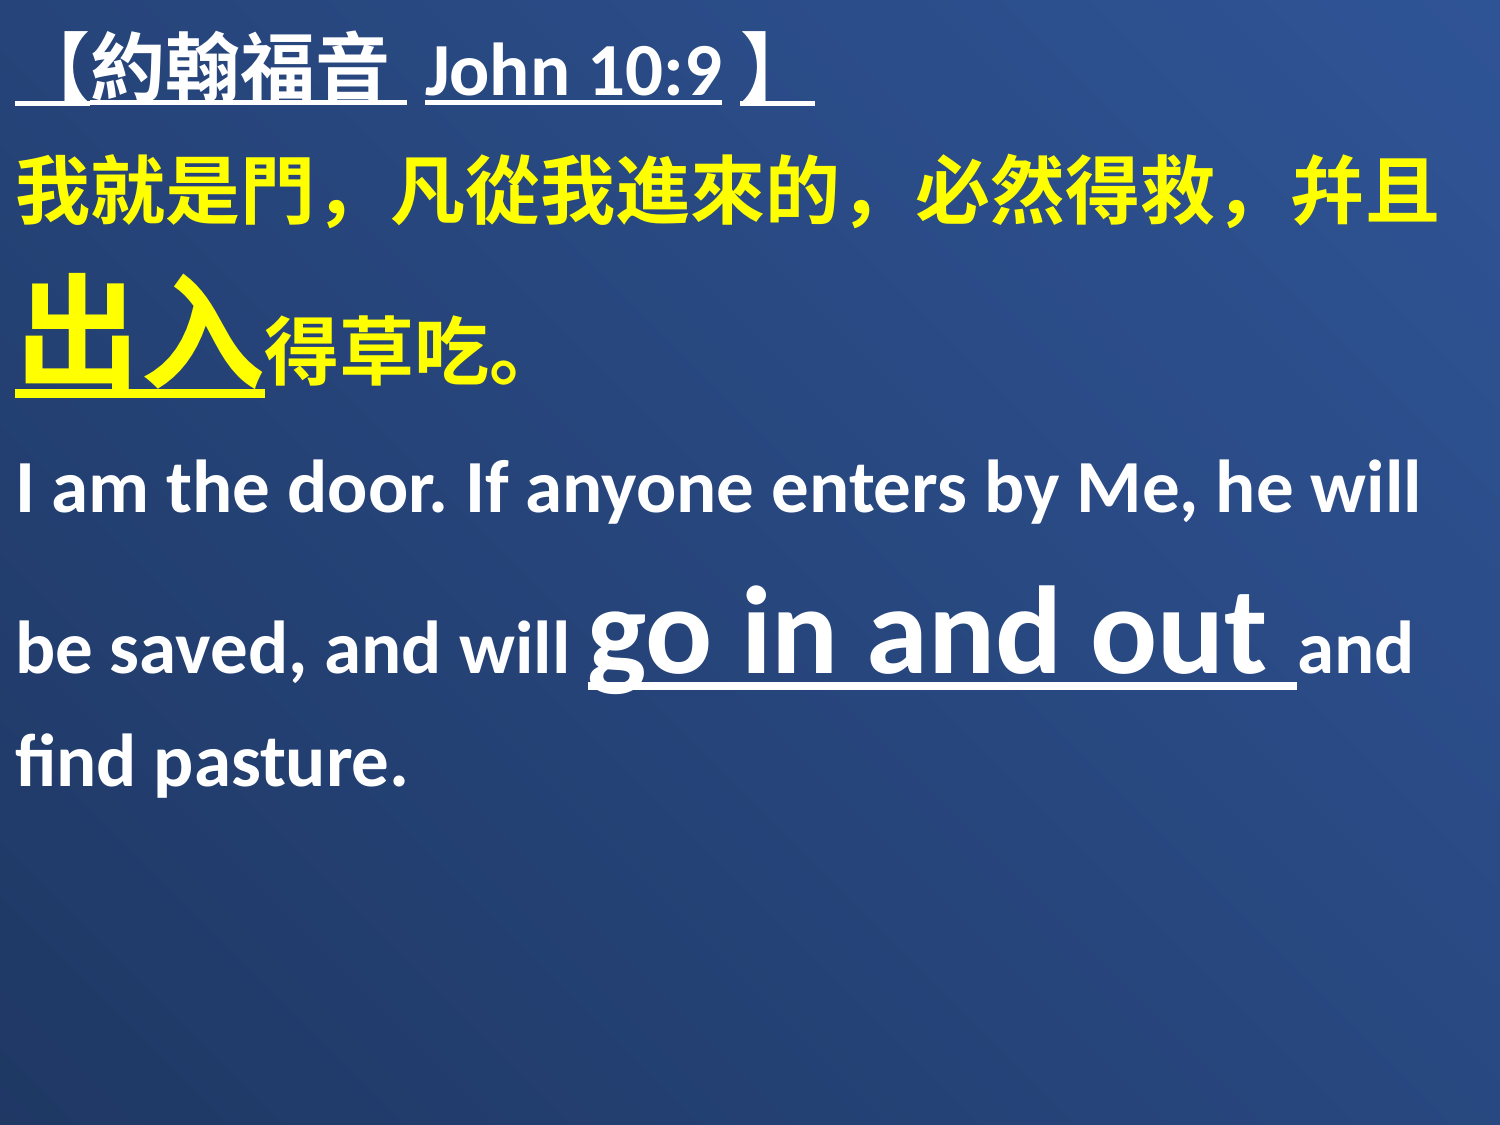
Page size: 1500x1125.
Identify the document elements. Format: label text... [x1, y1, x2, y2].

subtitle 【約翰福音 John 10:9】 我就是門，凡從我進來的，必然得救，幷且出入得草吃。 I am the door. If anyone enters by Me, he will be saved, and will go in and out and find pasture. [0, 0, 1500, 1125]
